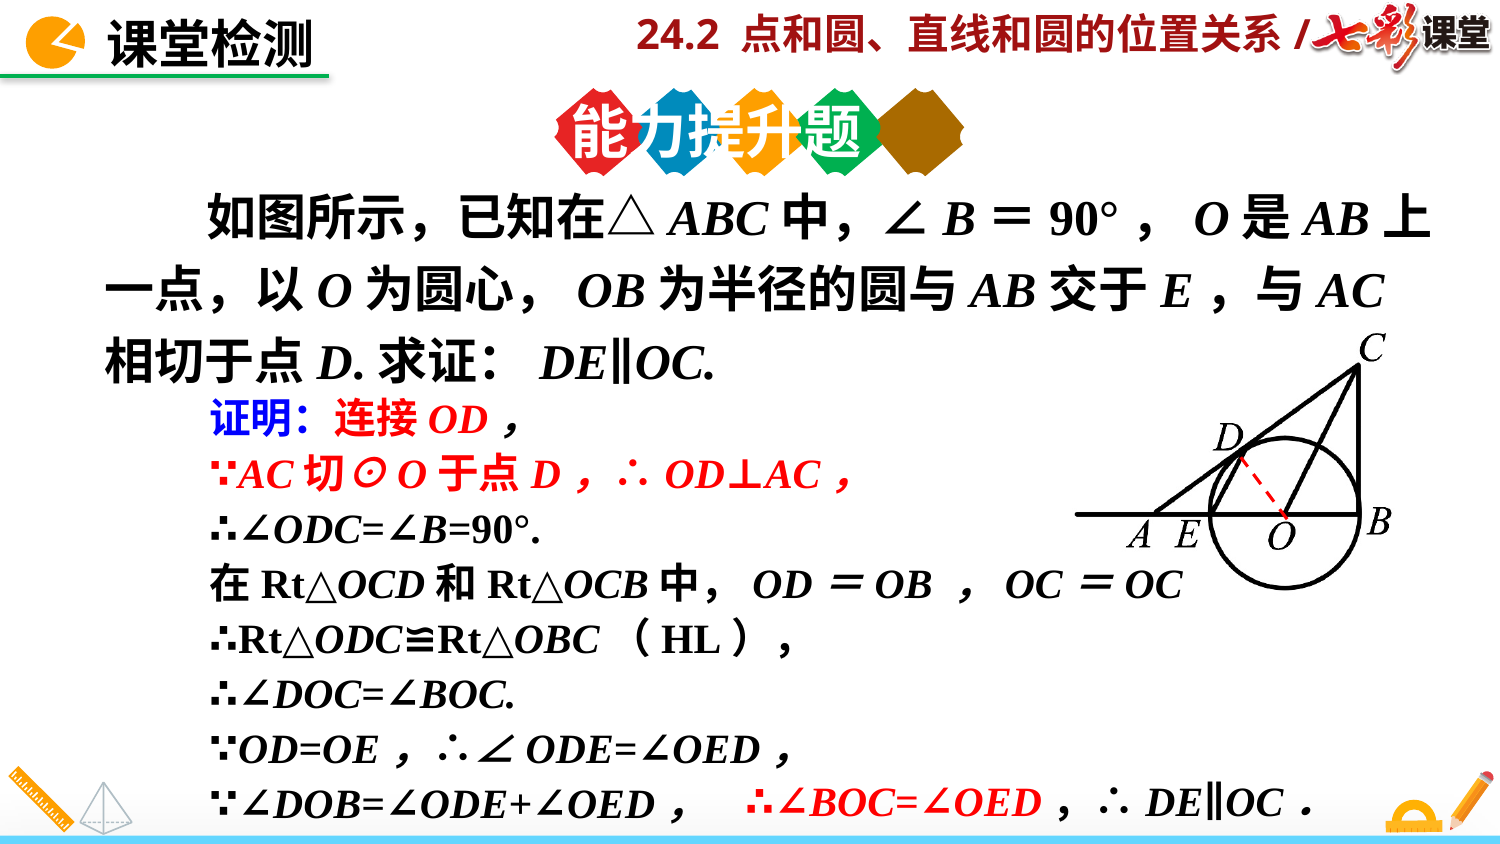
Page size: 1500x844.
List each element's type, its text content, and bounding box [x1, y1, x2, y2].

text_box 证明：连接OD， ∵AC切⊙O于点D，∴OD⊥AC， ∴∠ODC=∠B=90°. 在Rt△OCD和Rt△OCB中，OD＝OB ，OC＝OC ∴Rt△ODC≌Rt△OBC（HL）， ∴∠DOC=∠BOC. ∵OD=OE，∴∠ODE=∠OED， ∵∠DOB=∠ODE+∠OED， [194, 379, 1350, 834]
text_box [58, 23, 85, 49]
text_box ∴∠BOC=∠OED，∴DE∥OC． [730, 761, 1443, 832]
text_box 如图所示，已知在△ABC中，∠B＝90°，O是AB上一点，以O为圆心，OB为半径的圆与AB交于E，与AC相切于点D.求证：DE∥OC. [89, 165, 1456, 397]
text_box [25, 16, 77, 69]
picture [1065, 305, 1416, 620]
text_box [561, 94, 958, 170]
text_box 课堂检测 [92, 4, 330, 75]
picture [1307, 0, 1496, 75]
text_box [1240, 456, 1288, 520]
text_box 能力提升题 [555, 88, 963, 173]
